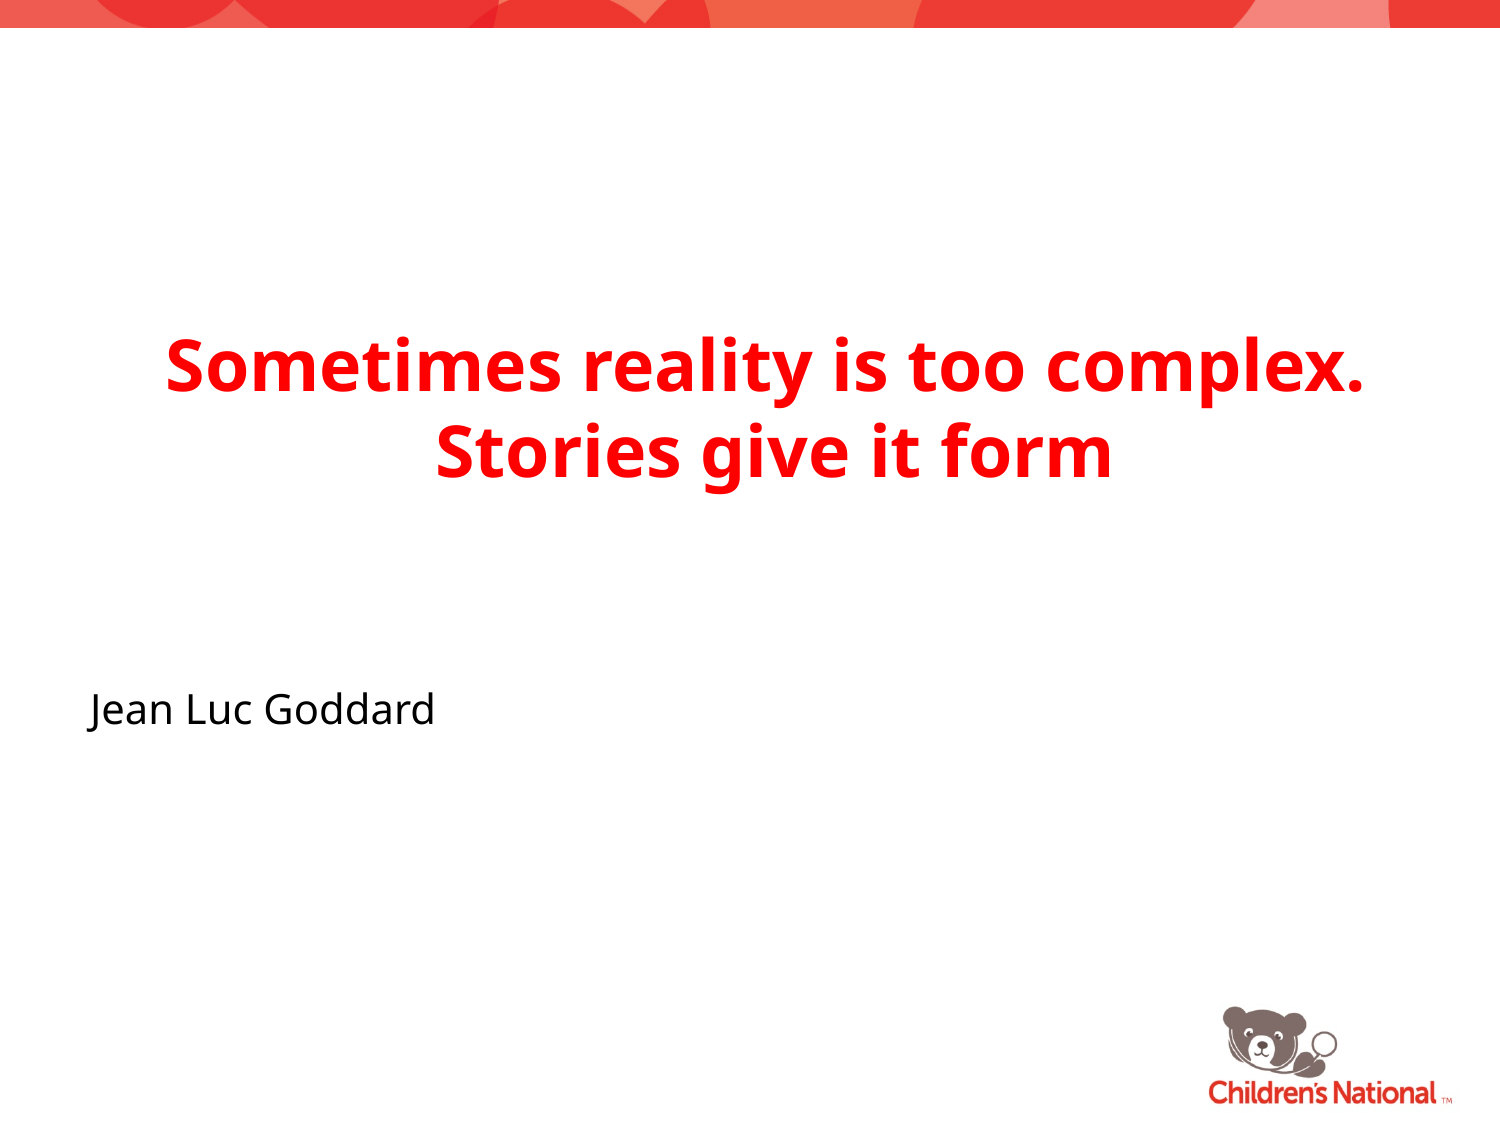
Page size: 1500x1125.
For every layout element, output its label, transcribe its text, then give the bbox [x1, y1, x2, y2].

picture [1164, 981, 1500, 1125]
picture [0, 0, 1500, 28]
title Sometimes reality is too complex. Stories give it form [99, 312, 1450, 500]
list Jean Luc Goddard [75, 675, 1425, 1005]
